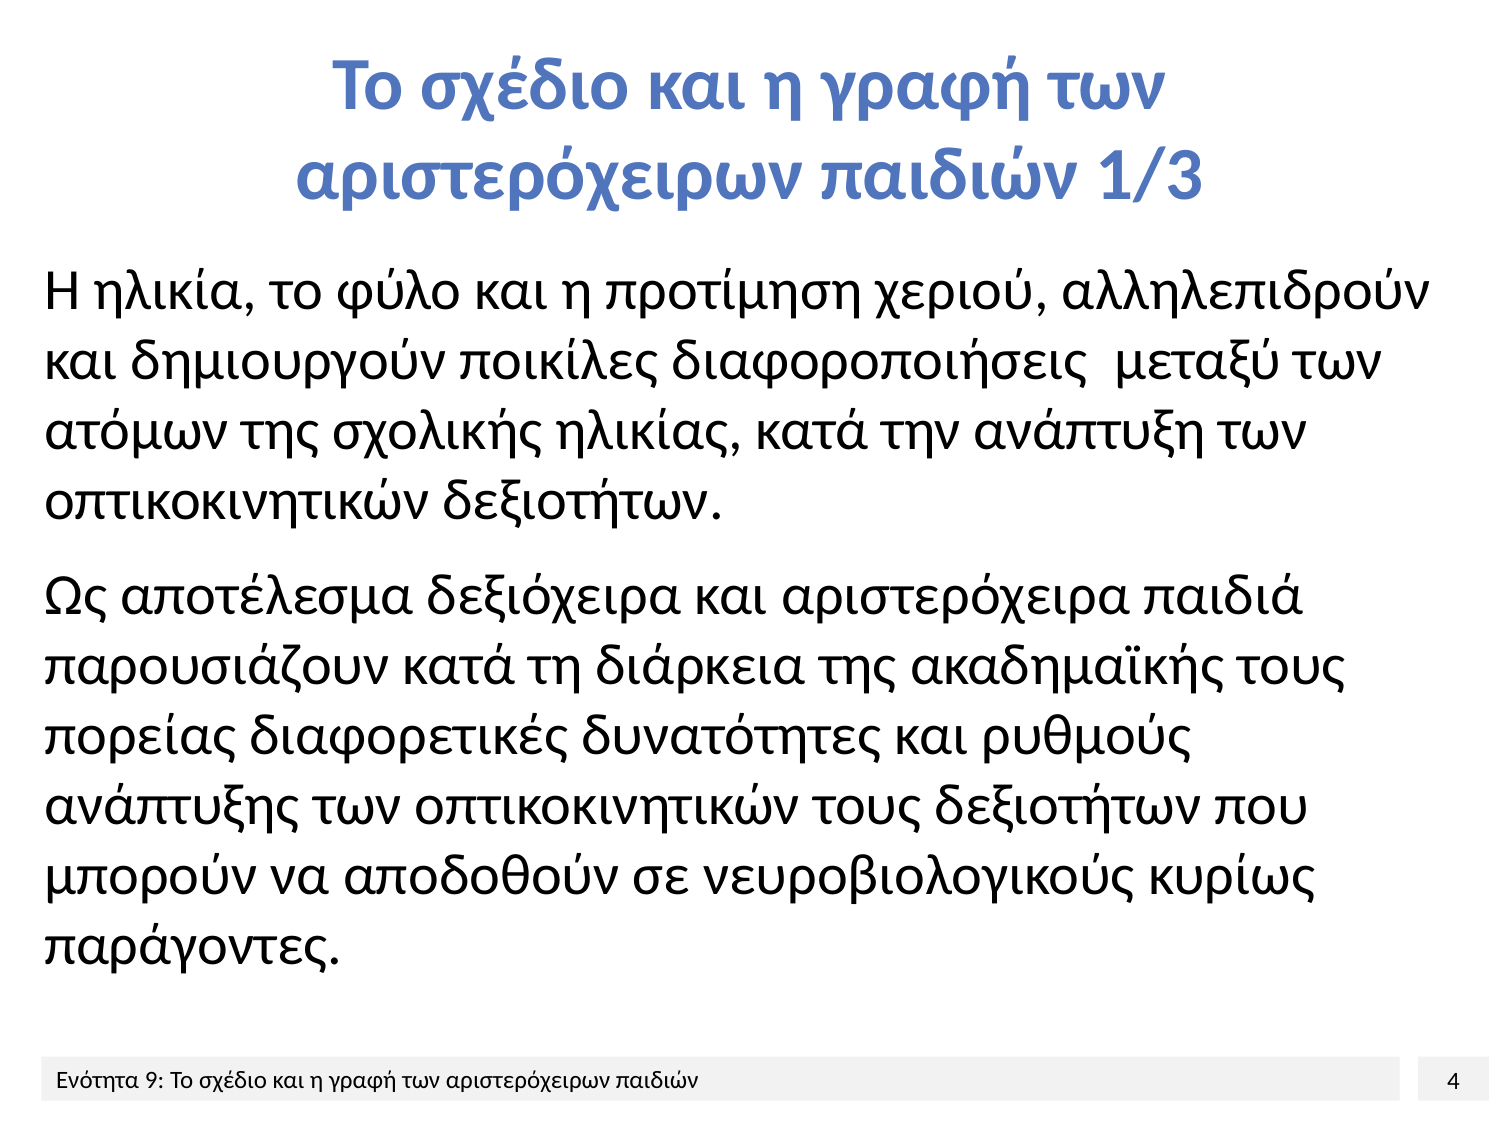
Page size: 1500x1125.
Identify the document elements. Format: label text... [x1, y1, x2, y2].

title Το σχέδιο και η γραφή των αριστερόχειρων παιδιών 1/3 [75, 30, 1425, 219]
list Η ηλικία, το φύλο και η προτίμηση χεριού, αλληλεπιδρούν και δημιουργούν ποικίλες διαφοροποιήσεις μεταξύ των ατόμων της σχολικής ηλικίας, κατά την ανάπτυξη των οπτικοκινητικών δεξιοτήτων. Ως αποτέλεσμα δεξιόχειρα και αριστερόχειρα παιδιά παρουσιάζουν κατά τη διάρκεια της ακαδημαϊκής τους πορείας διαφορετικές δυνατότητες και ρυθμούς ανάπτυξης των οπτικοκινητικών τους δεξιοτήτων που μπορούν να αποδοθούν σε νευροβιολογικούς κυρίως παράγοντες. [29, 243, 1471, 1034]
